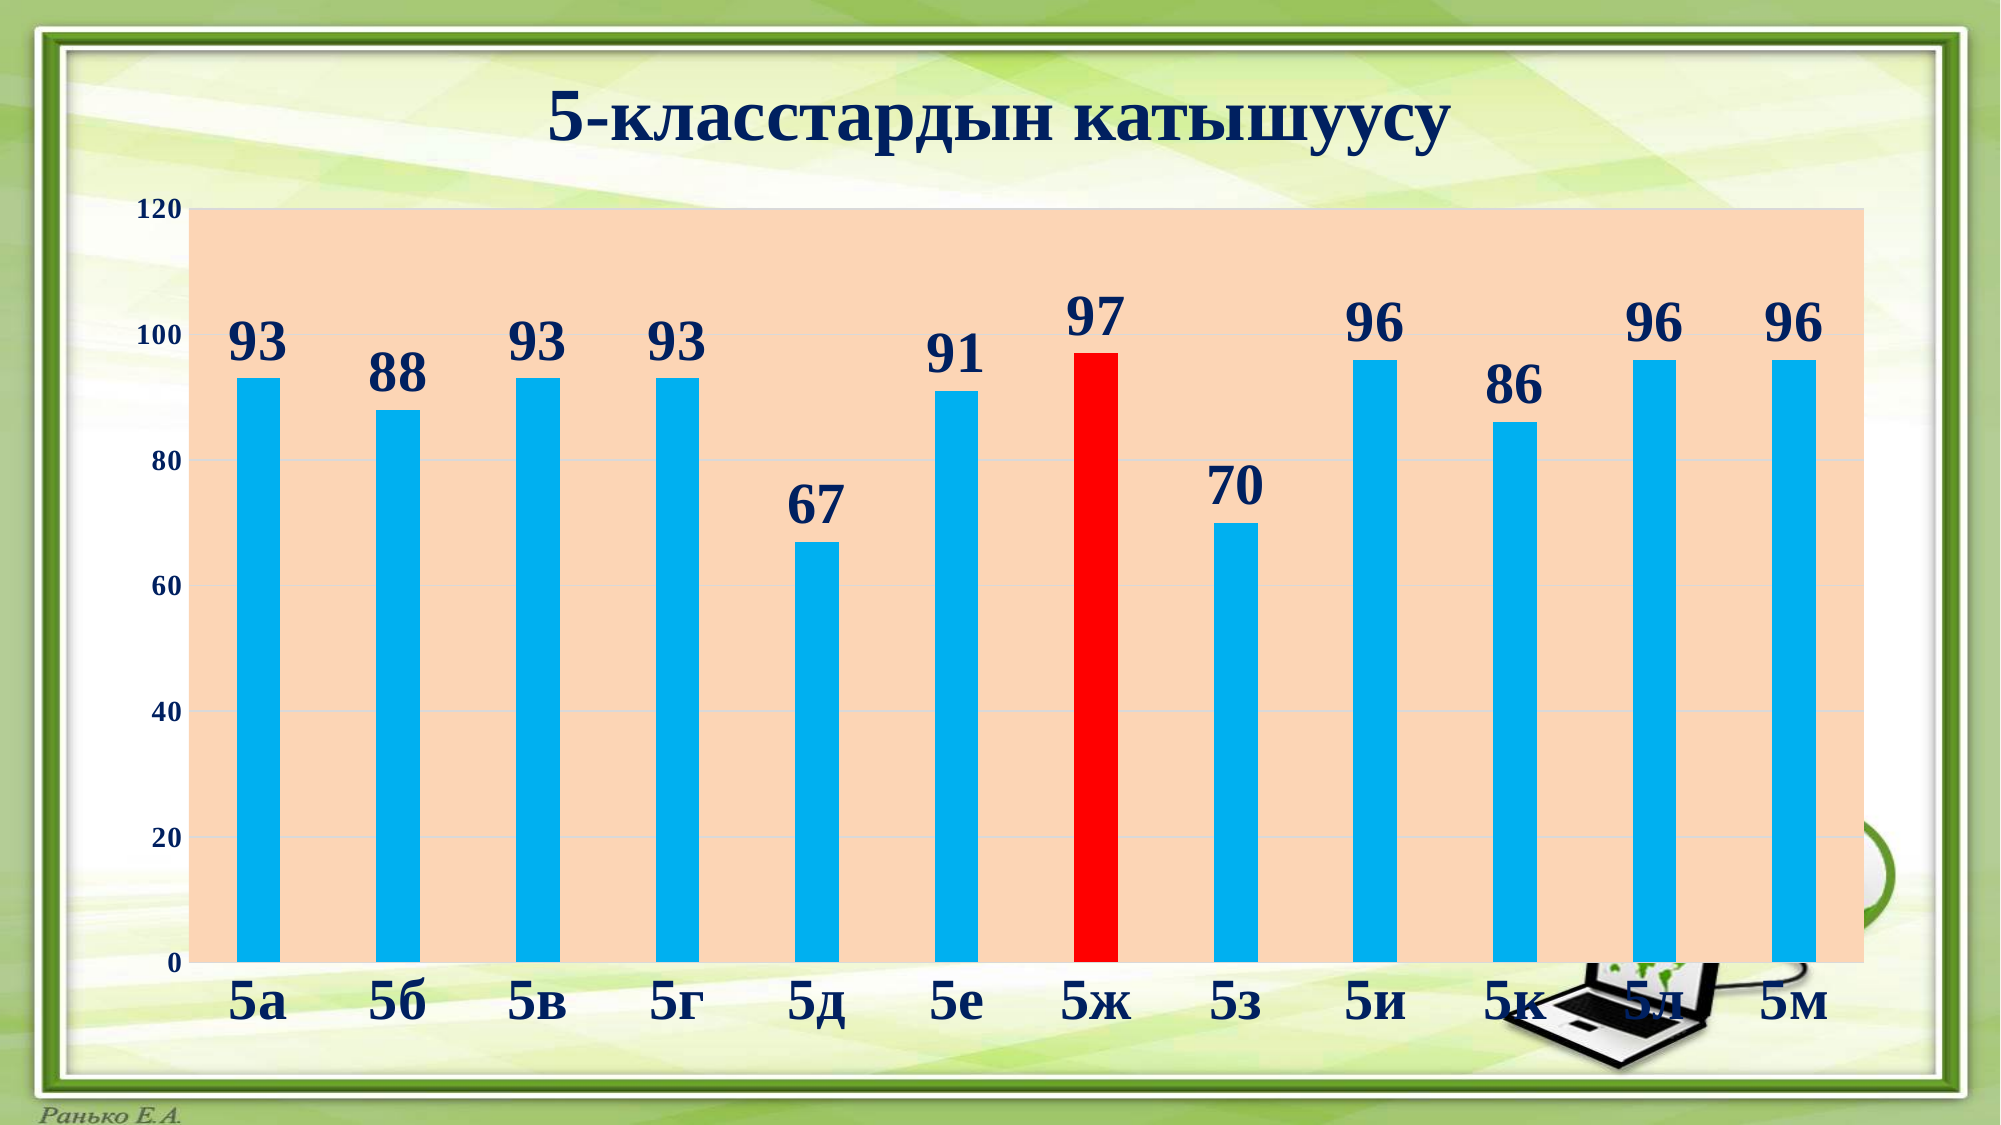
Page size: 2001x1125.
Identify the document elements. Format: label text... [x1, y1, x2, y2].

chart [99, 174, 1901, 1051]
title 5-класстардын катышуусу [99, 45, 1900, 172]
picture [0, 0, 2001, 1125]
